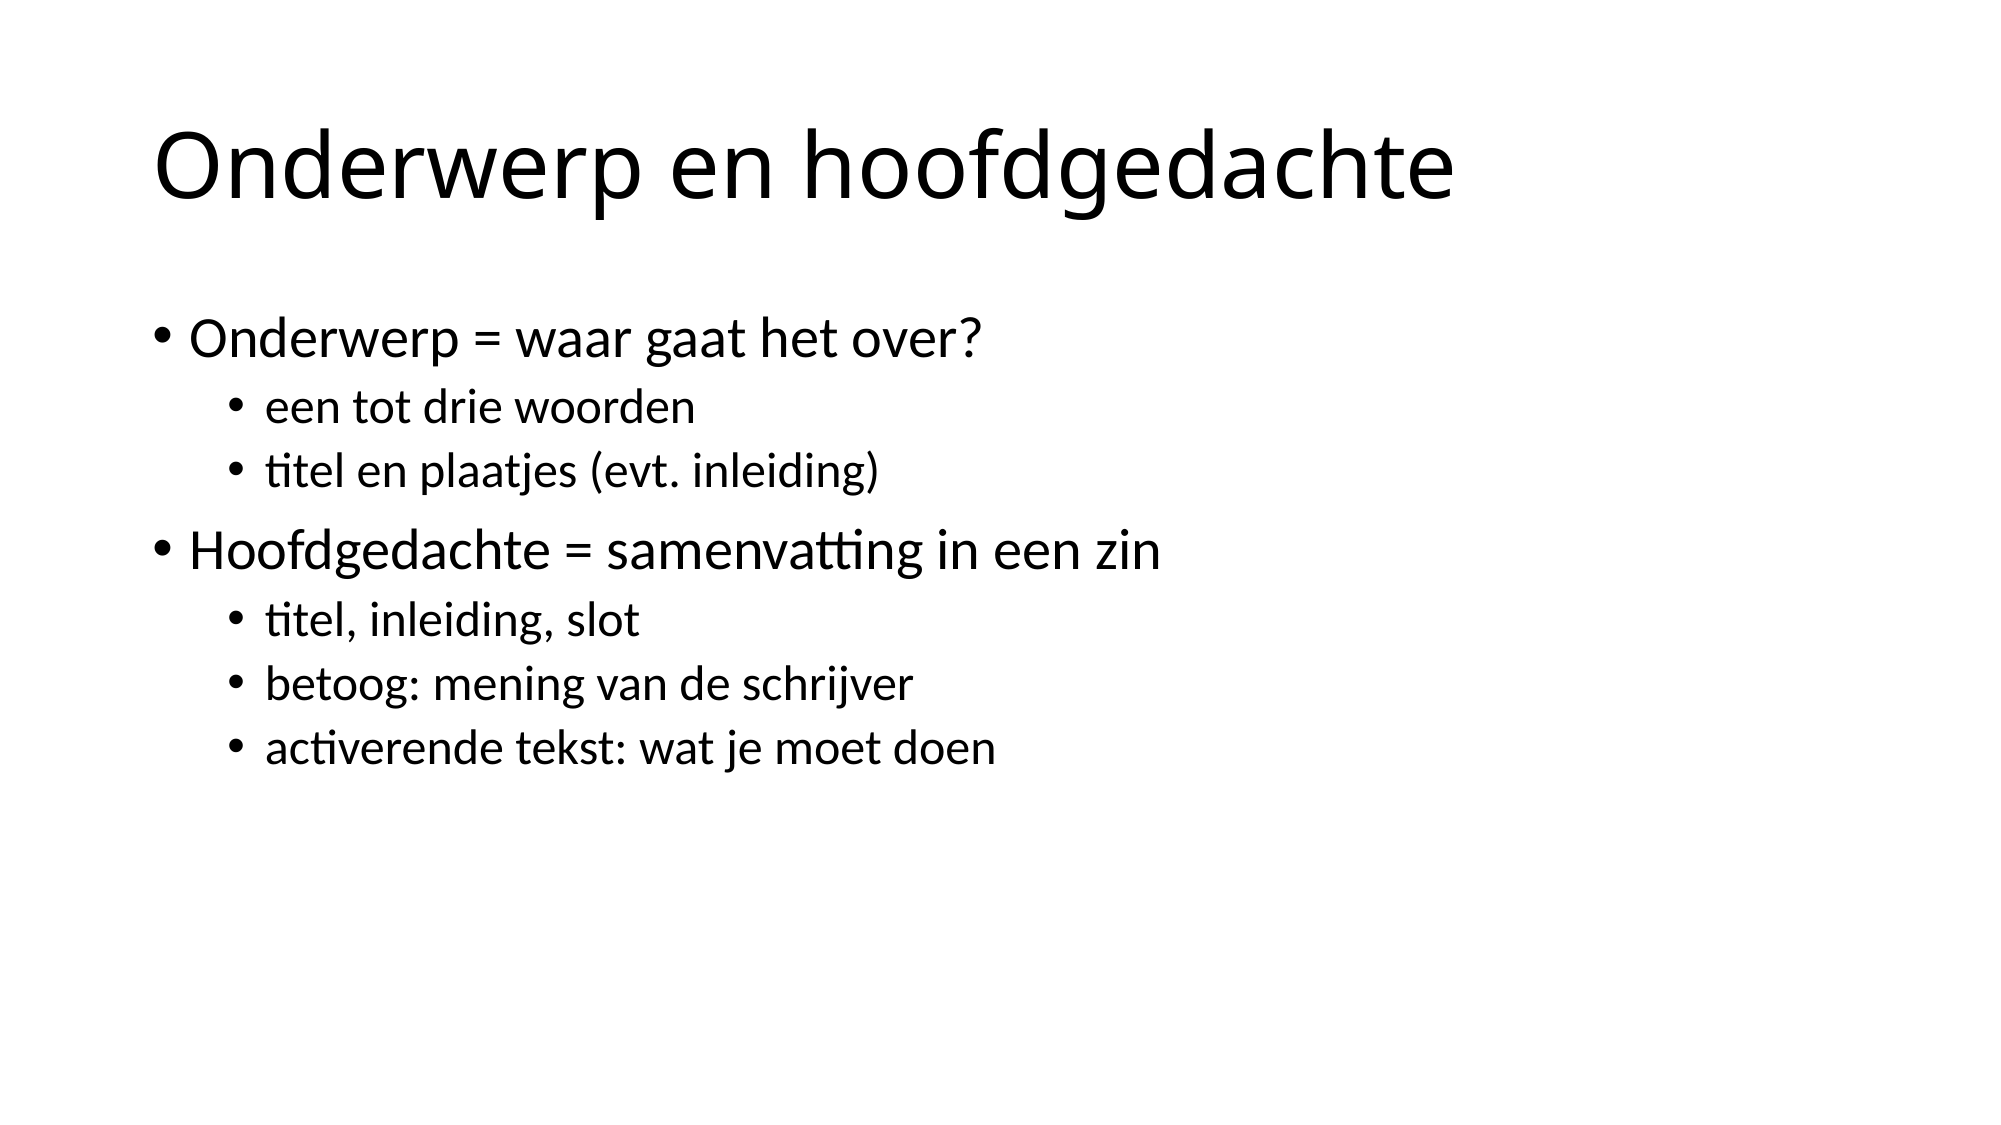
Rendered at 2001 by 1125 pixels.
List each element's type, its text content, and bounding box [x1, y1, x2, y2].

title Onderwerp en hoofdgedachte [137, 59, 1863, 278]
list Onderwerp = waar gaat het over? een tot drie woorden titel en plaatjes (evt. inleiding) Hoofdgedachte = samenvatting in een zin titel, inleiding, slot betoog: mening van de schrijver activerende tekst: wat je moet doen [137, 299, 1863, 1014]
